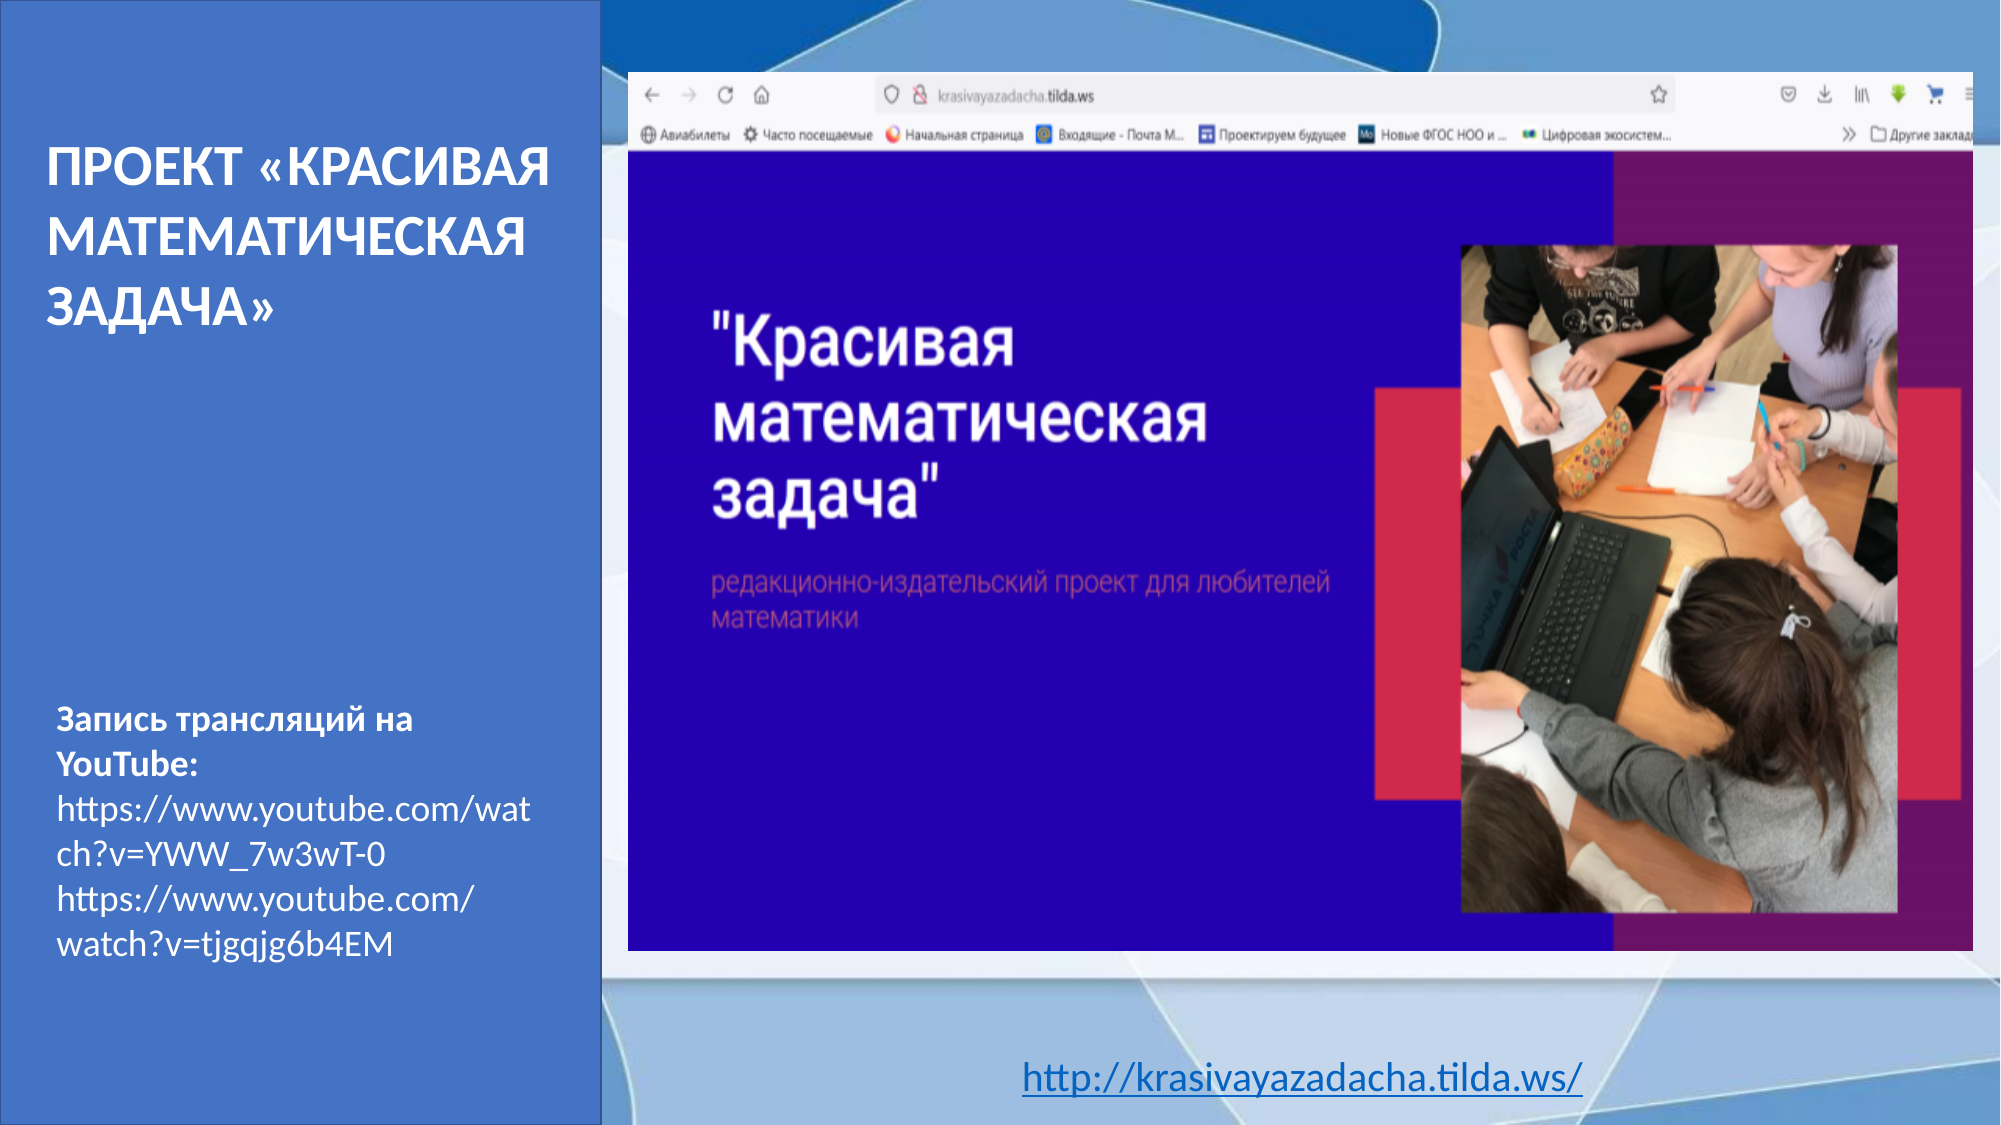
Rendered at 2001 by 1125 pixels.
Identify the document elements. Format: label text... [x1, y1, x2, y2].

text_box Запись трансляций на YouTube: https://www.youtube.com/watch?v=YWW_7w3wT-0 https://www.youtube.com/watch?v=tjgqjg6b4EM [41, 686, 551, 1106]
picture [602, 0, 2001, 1125]
text_box http://krasivayazadacha.tilda.ws/ [623, 1042, 1982, 1125]
text_box ПРОЕКТ «КРАСИВАЯ МАТЕМАТИЧЕСКАЯ ЗАДАЧА» [31, 119, 578, 345]
text_box [0, 0, 602, 1125]
